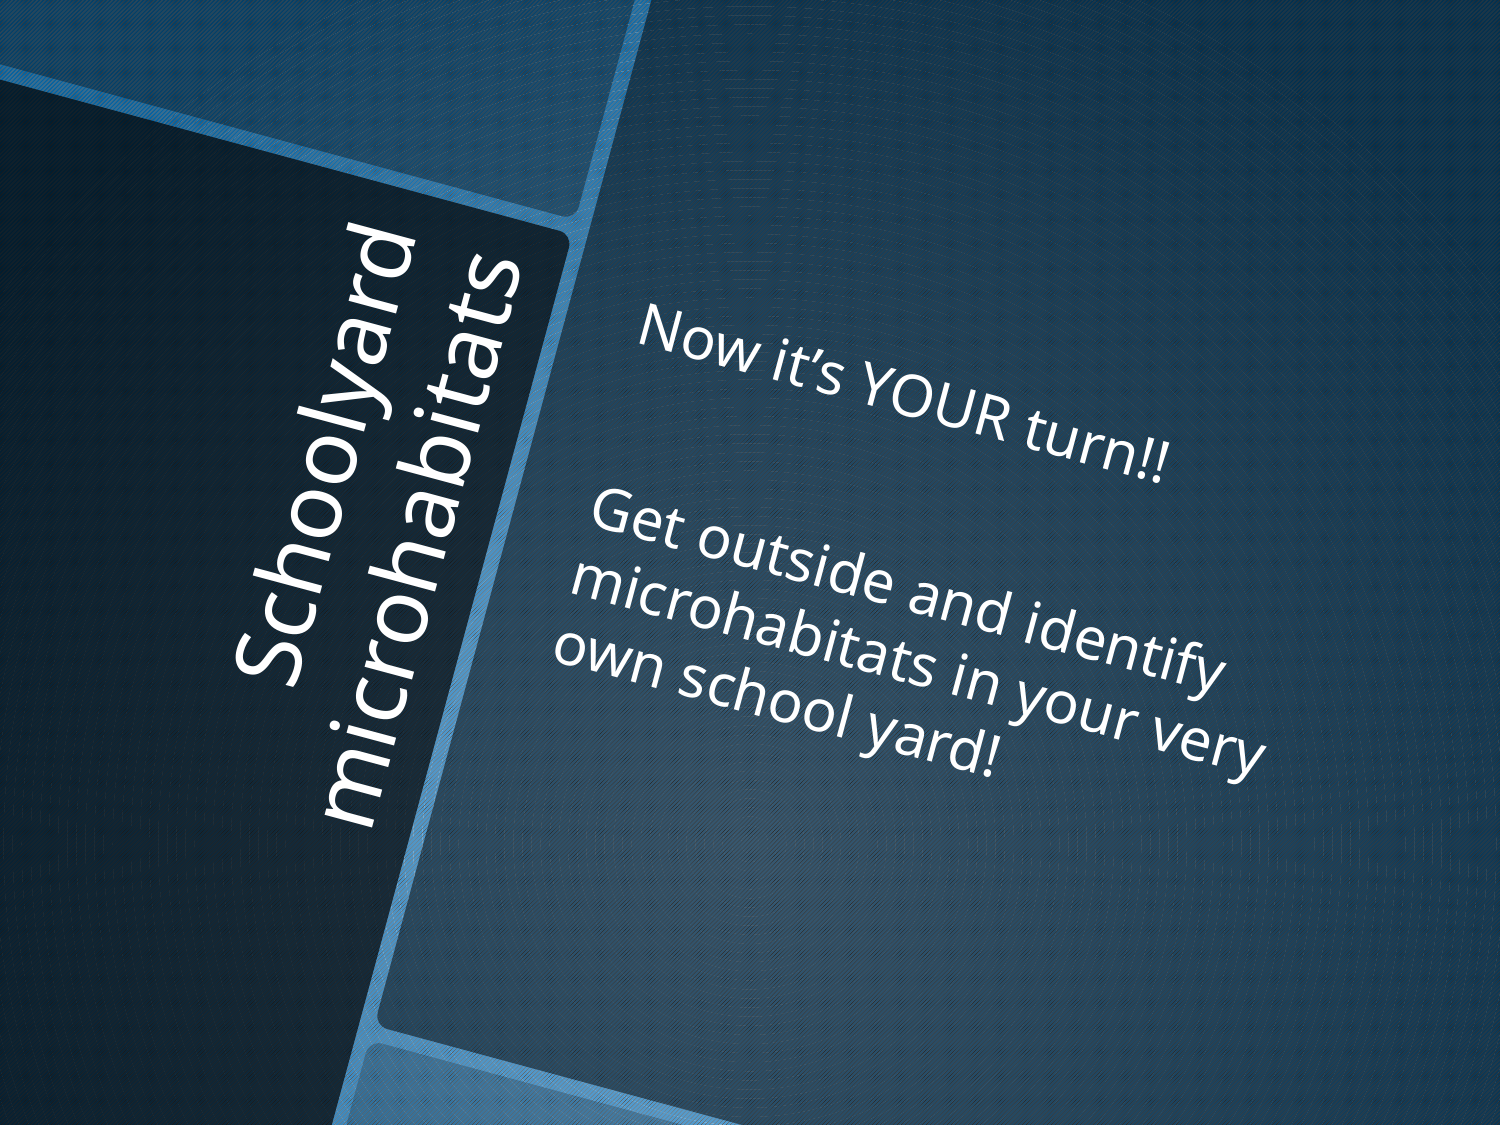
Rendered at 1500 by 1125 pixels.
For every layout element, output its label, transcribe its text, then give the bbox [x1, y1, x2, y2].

title Schoolyard microhabitats [69, 181, 554, 1056]
list Now it’s YOUR turn!! Get outside and identify microhabitats in your very own school yard! [475, 72, 1430, 1076]
